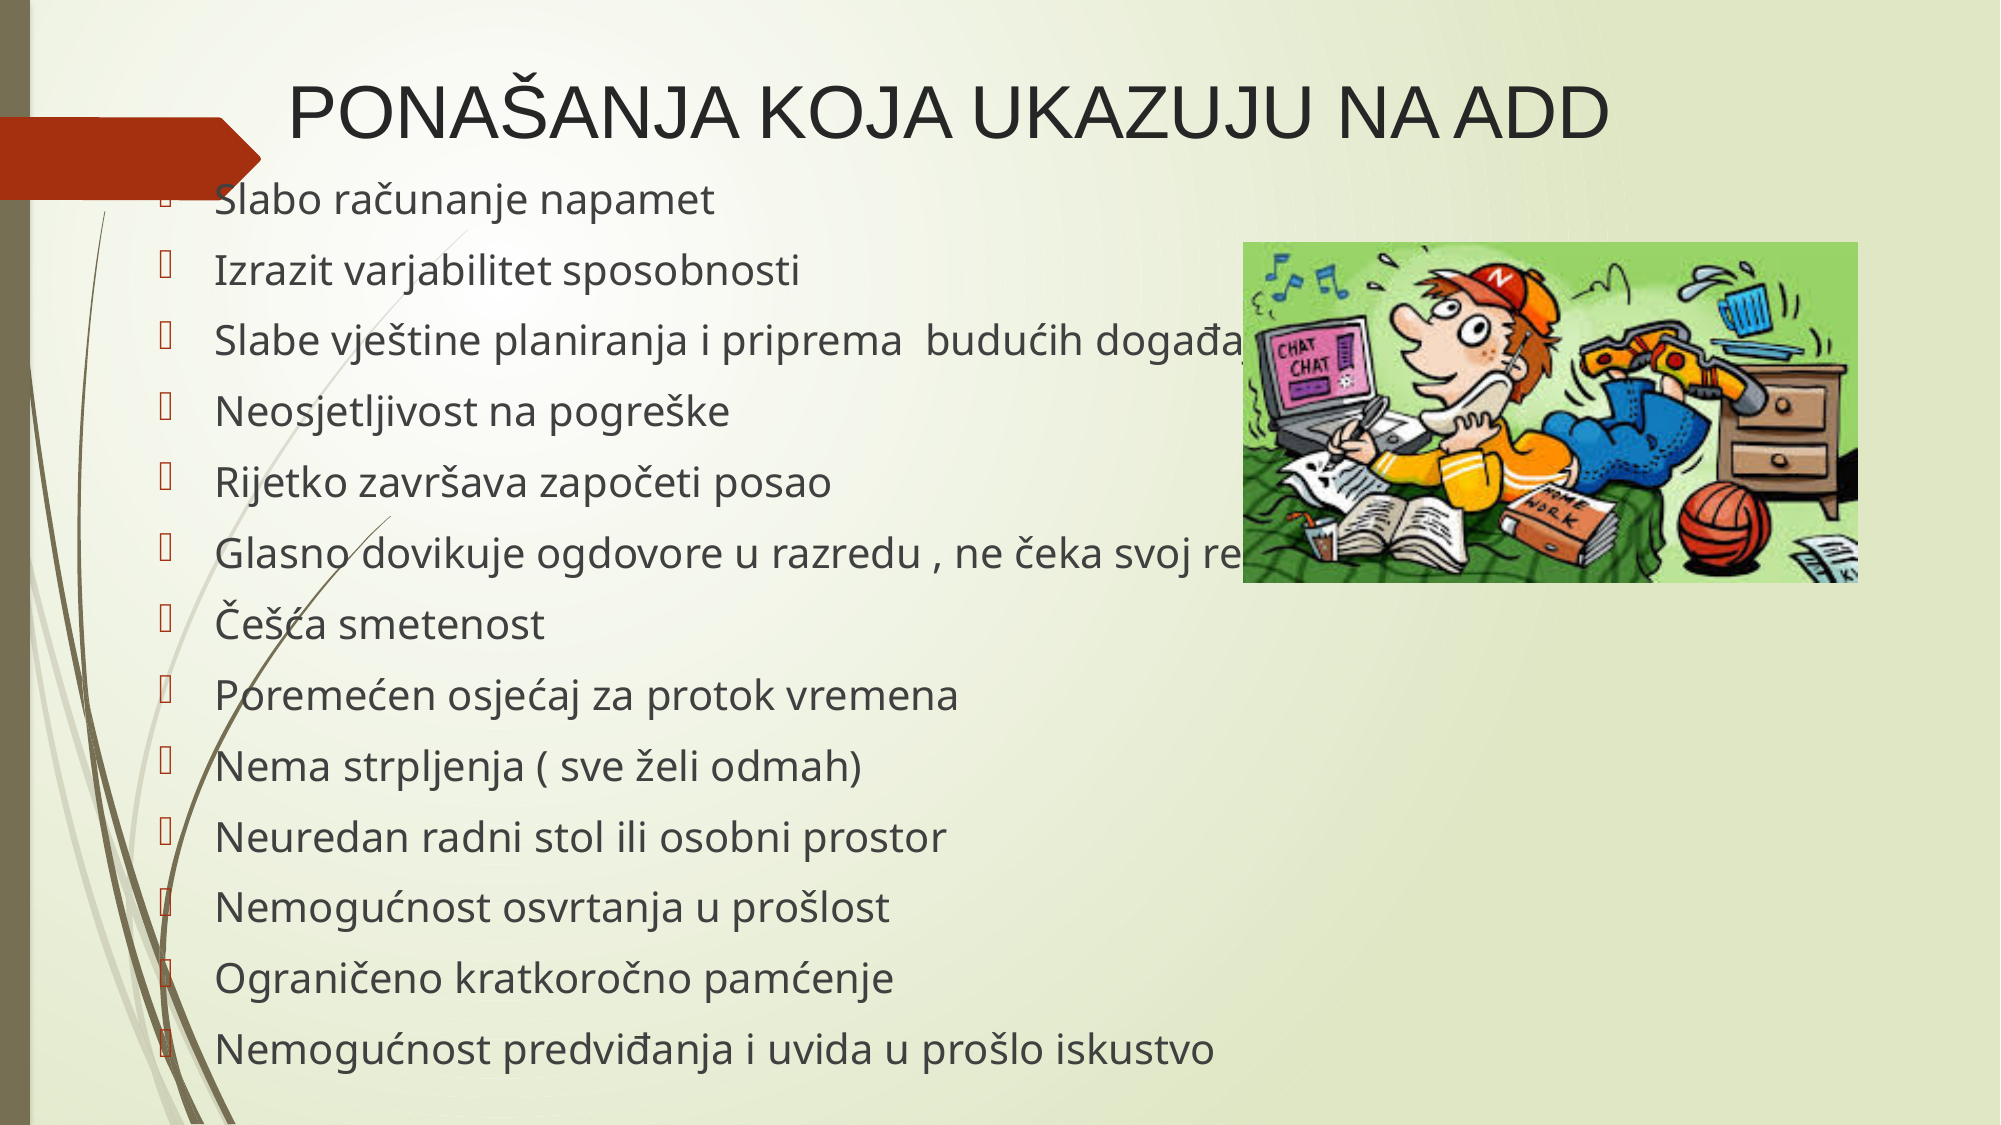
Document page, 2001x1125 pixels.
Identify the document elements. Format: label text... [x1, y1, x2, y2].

title PONAŠANJA KOJA UKAZUJU NA ADD [272, 55, 1920, 165]
picture [1243, 242, 1858, 583]
list Slabo računanje napamet Izrazit varjabilitet sposobnosti Slabe vještine planiranja i priprema budućih događaja Neosjetljivost na pogreške Rijetko završava započeti posao Glasno dovikuje ogdovore u razredu , ne čeka svoj red Češća smetenost Poremećen osjećaj za protok vremena Nema strpljenja ( sve želi odmah) Neuredan radni stol ili osobni prostor Nemogućnost osvrtanja u prošlost Ograničeno kratkoročno pamćenje Nemogućnost predviđanja i uvida u prošlo iskustvo [143, 164, 1888, 1095]
